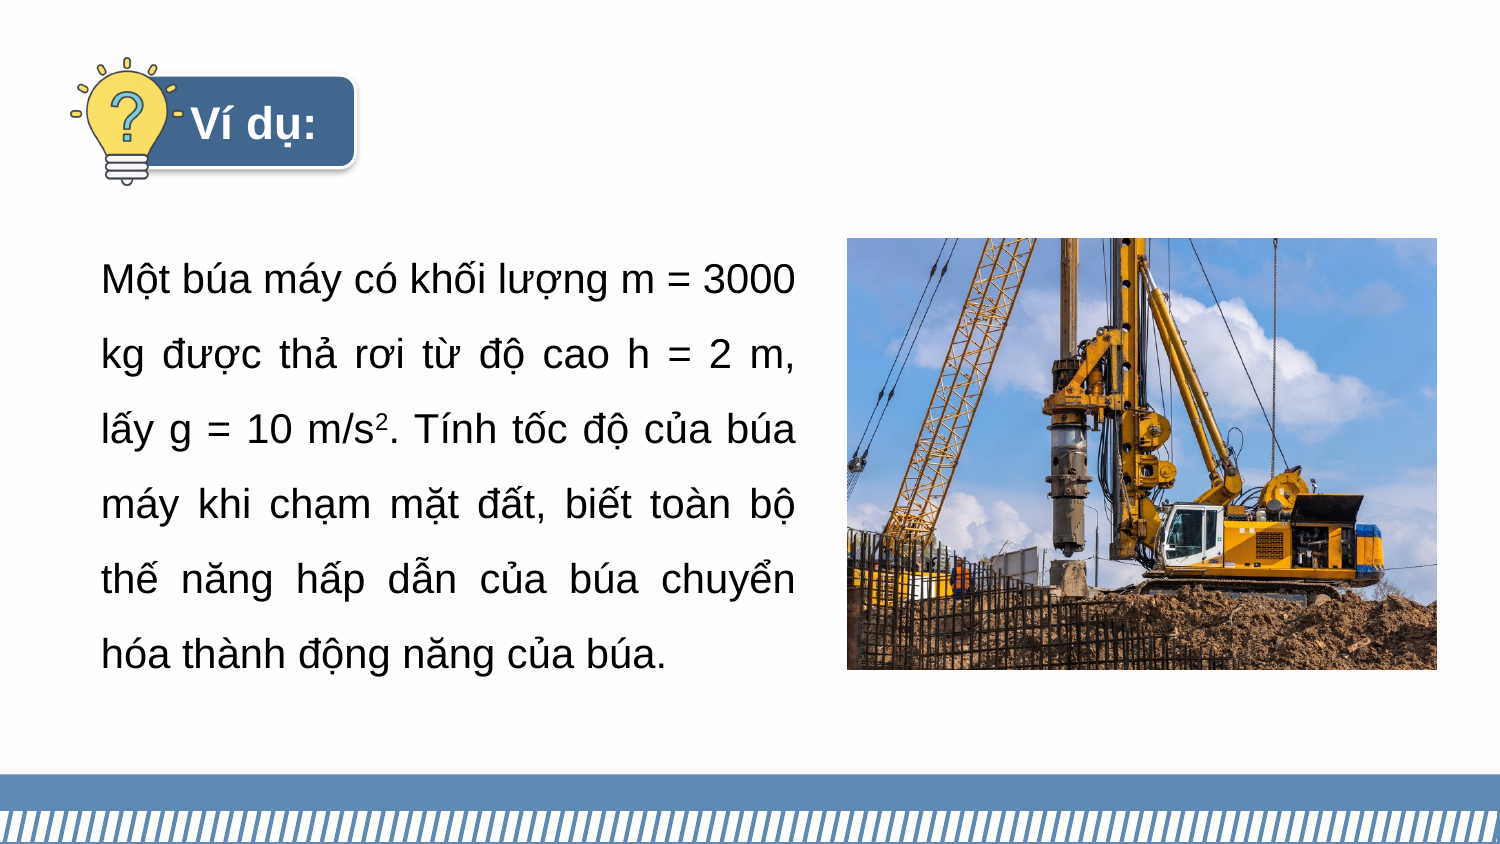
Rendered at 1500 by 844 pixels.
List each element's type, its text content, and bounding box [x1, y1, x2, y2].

picture [846, 238, 1438, 670]
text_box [70, 57, 356, 186]
text_box Một búa máy có khối lượng m = 3000 kg được thả rơi từ độ cao h = 2 m, lấy g = 10 m/s2. Tính tốc độ của búa máy khi chạm mặt đất, biết toàn bộ thế năng hấp dẫn của búa chuyển hóa thành động năng của búa. [86, 219, 812, 685]
